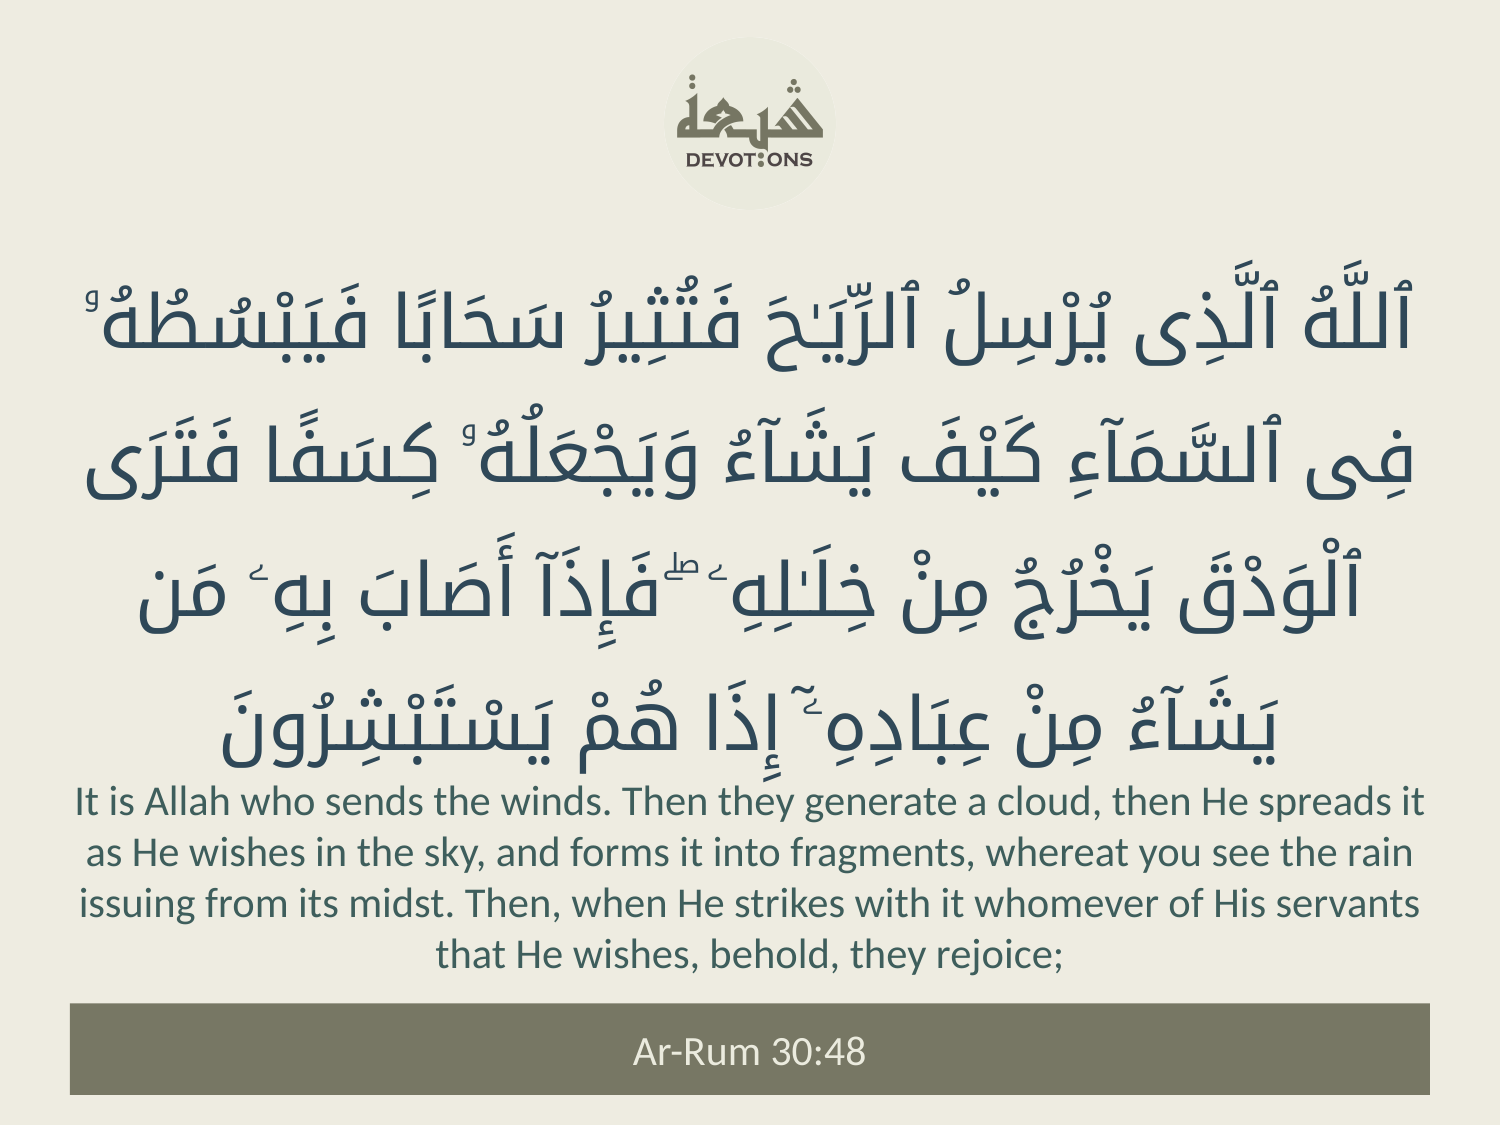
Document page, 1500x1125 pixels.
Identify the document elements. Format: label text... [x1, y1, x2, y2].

list ٱللَّهُ ٱلَّذِى يُرْسِلُ ٱلرِّيَـٰحَ فَتُثِيرُ سَحَابًا فَيَبْسُطُهُۥ فِى ٱلسَّمَآءِ كَيْفَ يَشَآءُ وَيَجْعَلُهُۥ كِسَفًا فَتَرَى ٱلْوَدْقَ يَخْرُجُ مِنْ خِلَـٰلِهِۦ ۖ فَإِذَآ أَصَابَ بِهِۦ مَن يَشَآءُ مِنْ عِبَادِهِۦٓ إِذَا هُمْ يَسْتَبْشِرُونَ It is Allah who sends the winds. Then they generate a cloud, then He spreads it as He wishes in the sky, and forms it into fragments, whereat you see the rain issuing from its midst. Then, when He strikes with it whomever of His servants that He wishes, behold, they rejoice; [69, 203, 1430, 1003]
picture [656, 29, 844, 203]
list Ar-Rum 30:48 [69, 1003, 1430, 1095]
